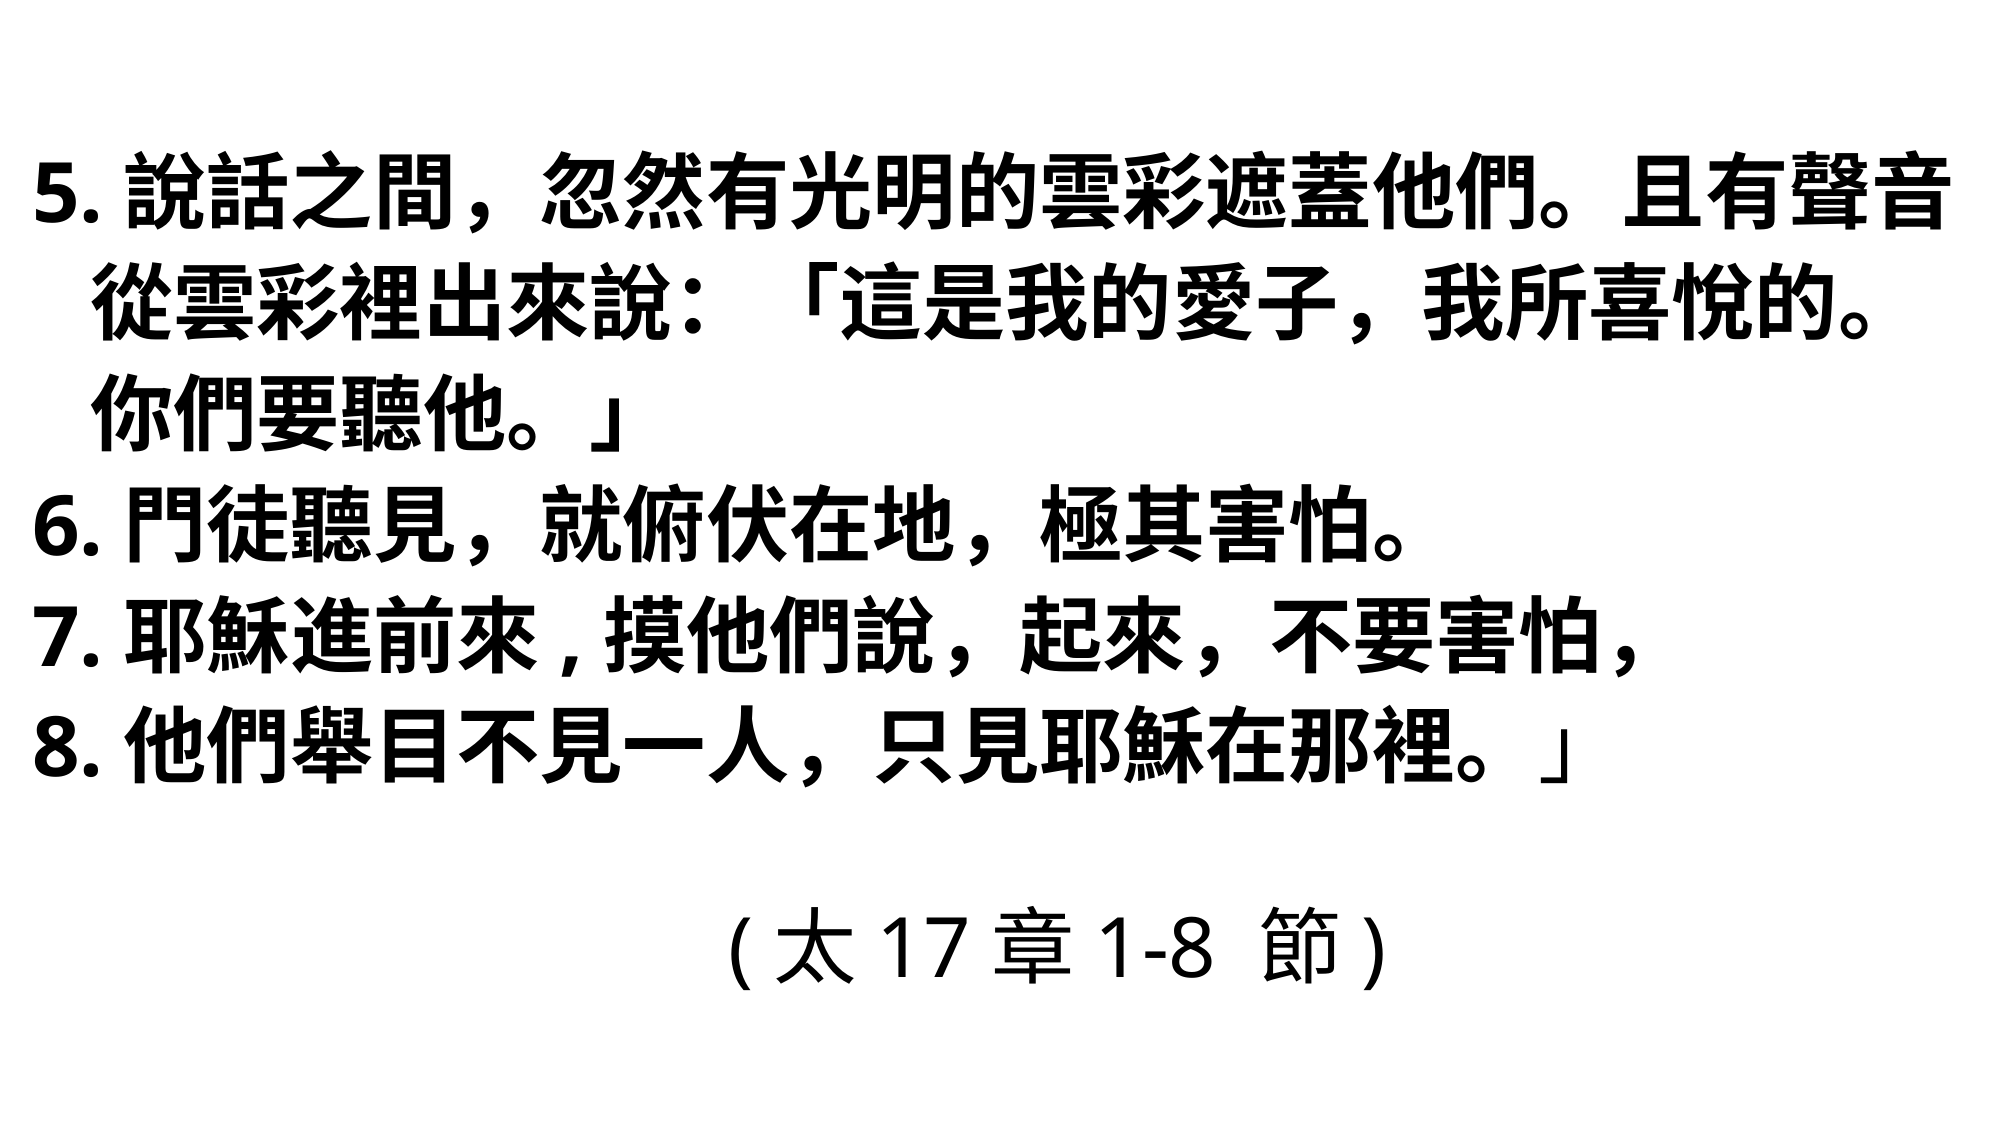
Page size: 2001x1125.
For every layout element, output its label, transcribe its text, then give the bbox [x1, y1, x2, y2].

list 5.說話之間，忽然有光明的雲彩遮蓋他們。且有聲音 從雲彩裡出來說：「這是我的愛子，我所喜悅的。 你們要聽他。」 6.門徒聽見，就俯伏在地，極其害怕。 7.耶穌進前來,摸他們說，起來，不要害怕， 8.他們舉目不見一人，只見耶穌在那裡。」 (太17章1-8 節) [17, 22, 1988, 1102]
